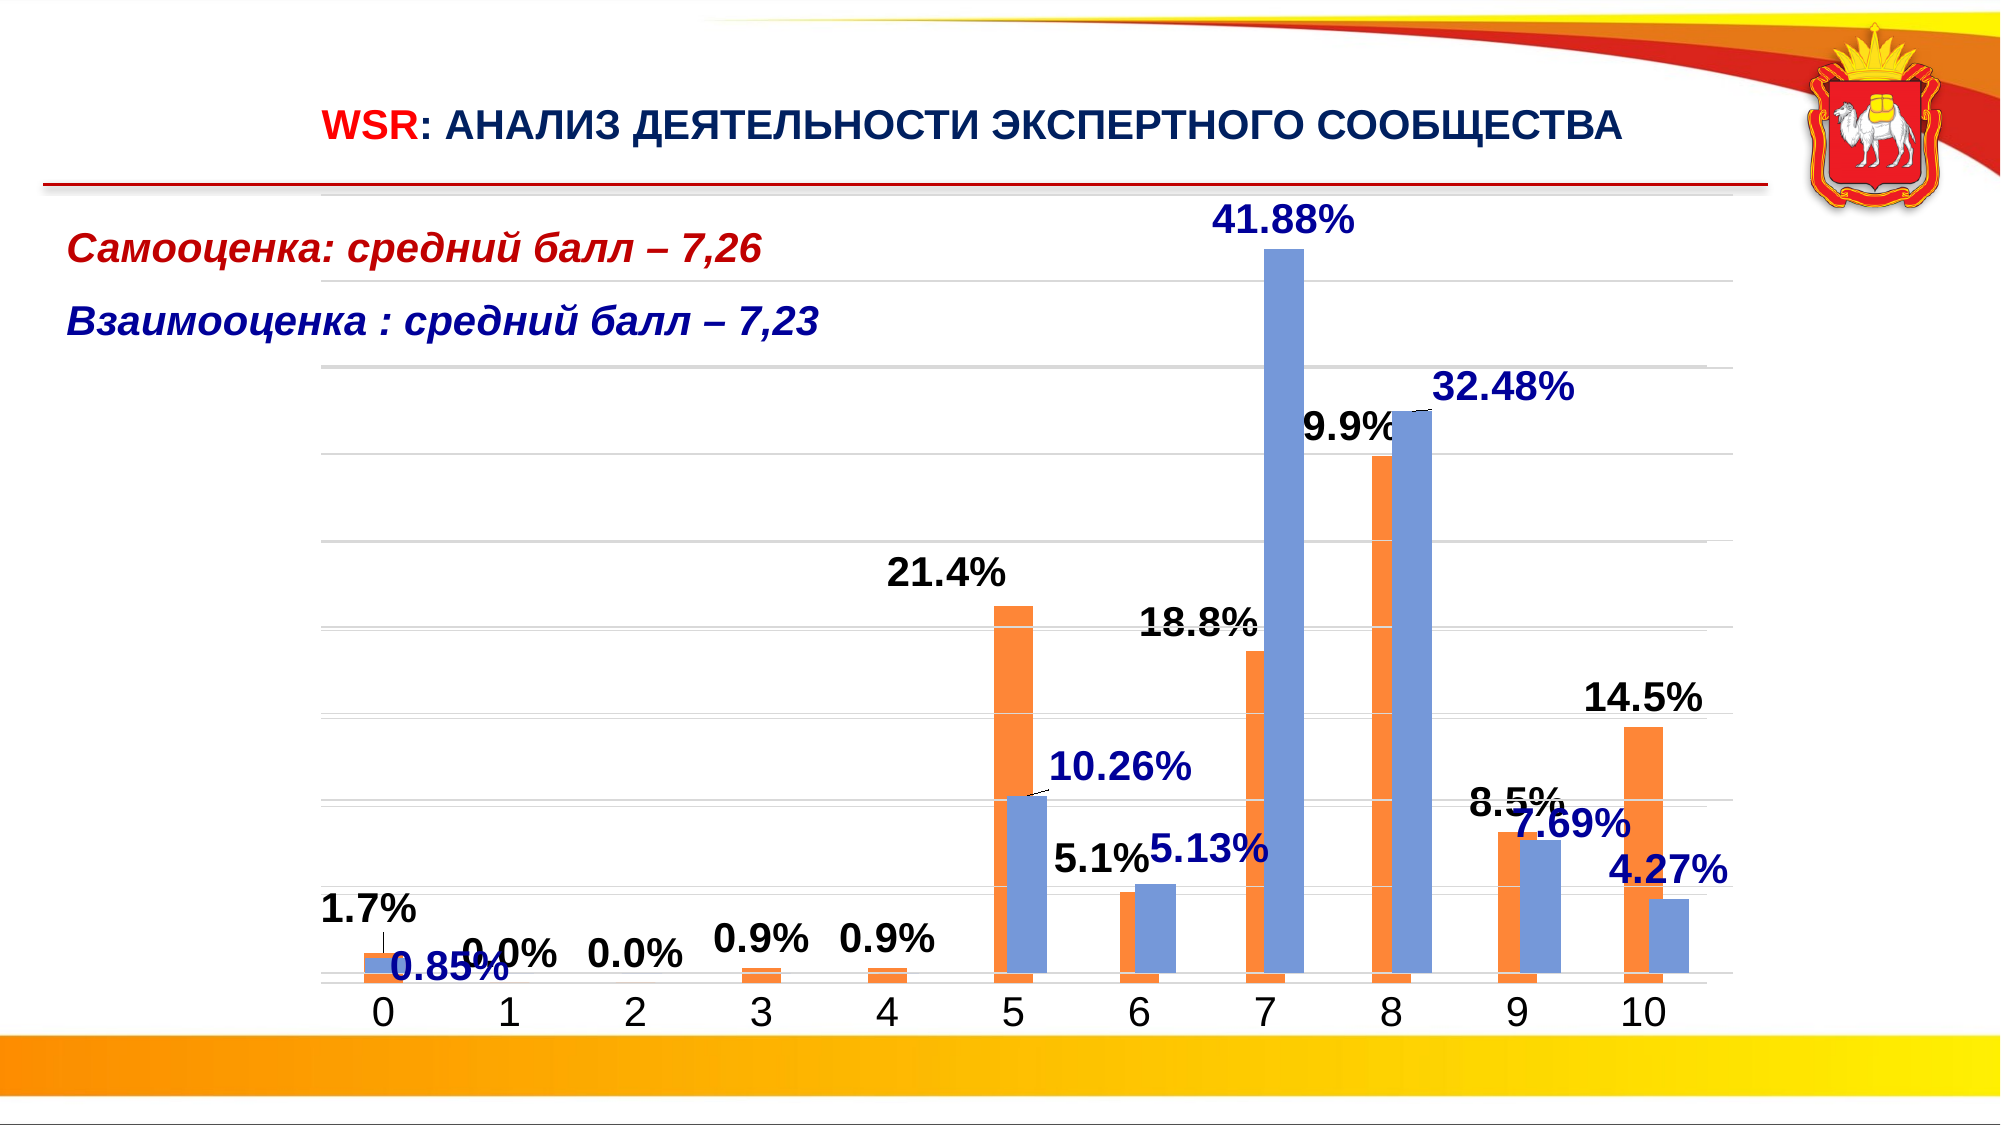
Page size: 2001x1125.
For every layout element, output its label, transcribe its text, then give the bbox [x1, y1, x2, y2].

picture [0, 0, 2001, 1125]
text_box Самооценка: средний балл – 7,26 [51, 213, 286, 279]
chart [291, 178, 1763, 1050]
text_box Взаимооценка : средний балл – 7,23 [51, 286, 286, 352]
text_box WSR: АНАЛИЗ ДЕЯТЕЛЬНОСТИ ЭКСПЕРТНОГО СООБЩЕСТВА [135, 74, 1801, 156]
